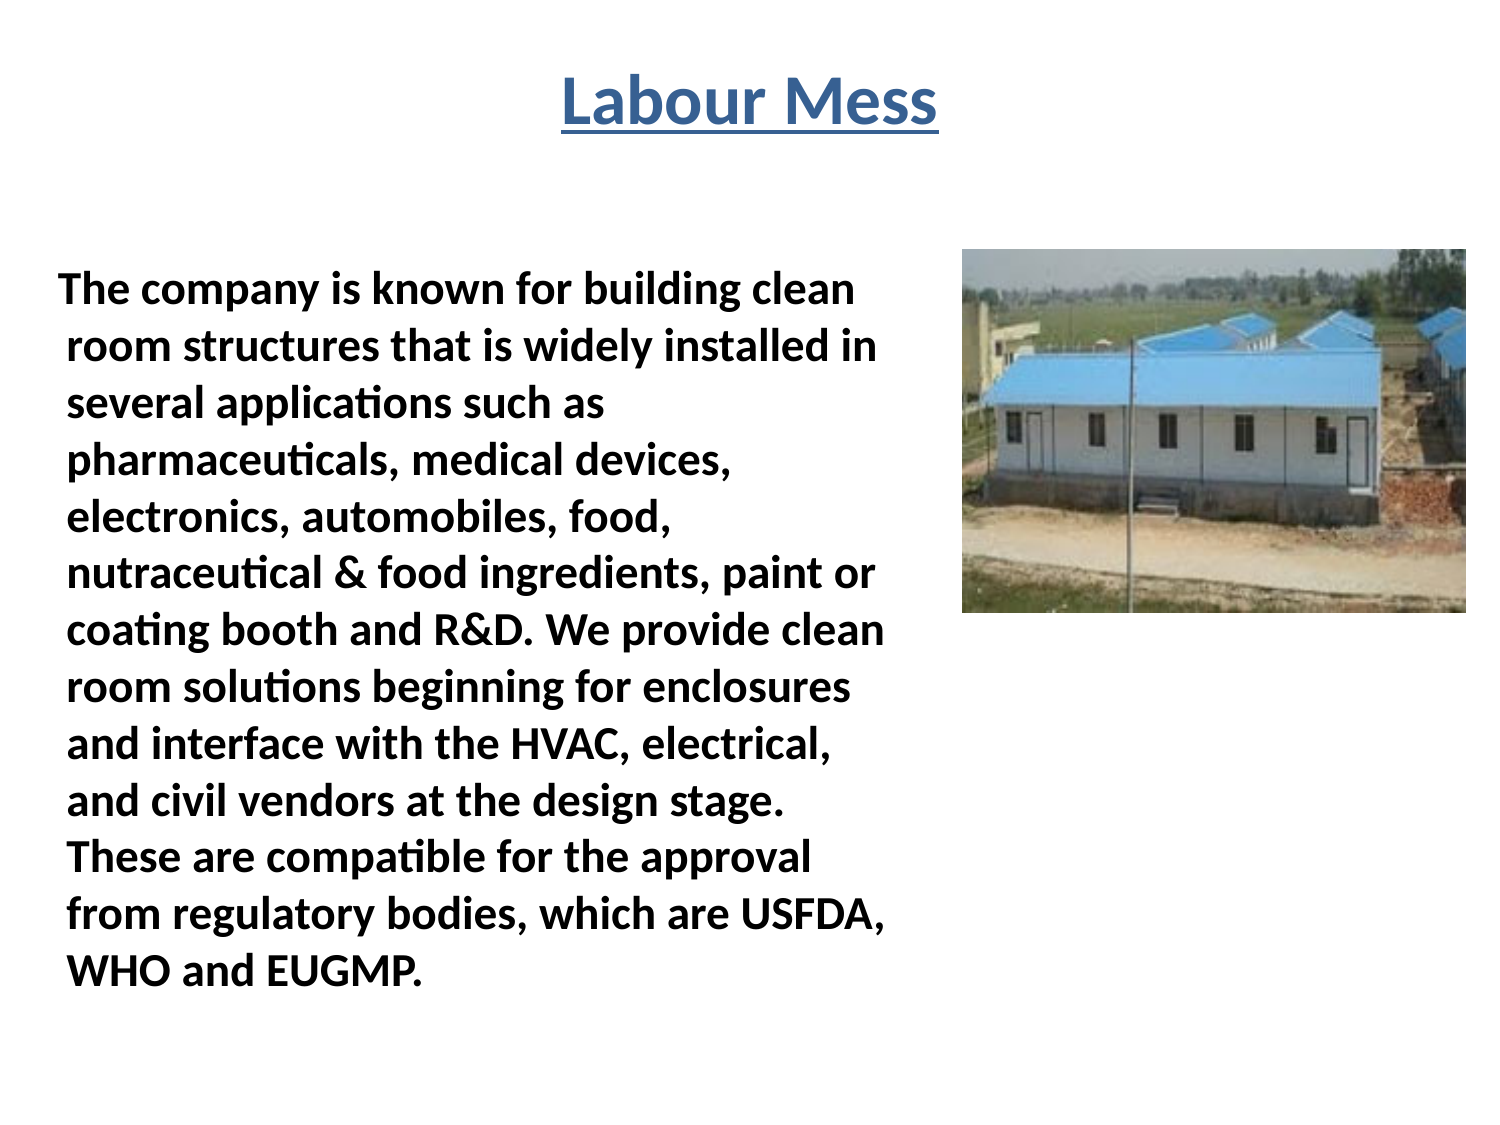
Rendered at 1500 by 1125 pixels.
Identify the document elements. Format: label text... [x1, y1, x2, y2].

picture [962, 249, 1467, 613]
title Labour Mess [75, 45, 1425, 233]
list The company is known for building clean room structures that is widely installed in several applications such as pharmaceuticals, medical devices, electronics, automobiles, food, nutraceutical & food ingredients, paint or coating booth and R&D. We provide clean room solutions beginning for enclosures and interface with the HVAC, electrical, and civil vendors at the design stage. These are compatible for the approval from regulatory bodies, which are USFDA, WHO and EUGMP. [0, 249, 925, 1013]
